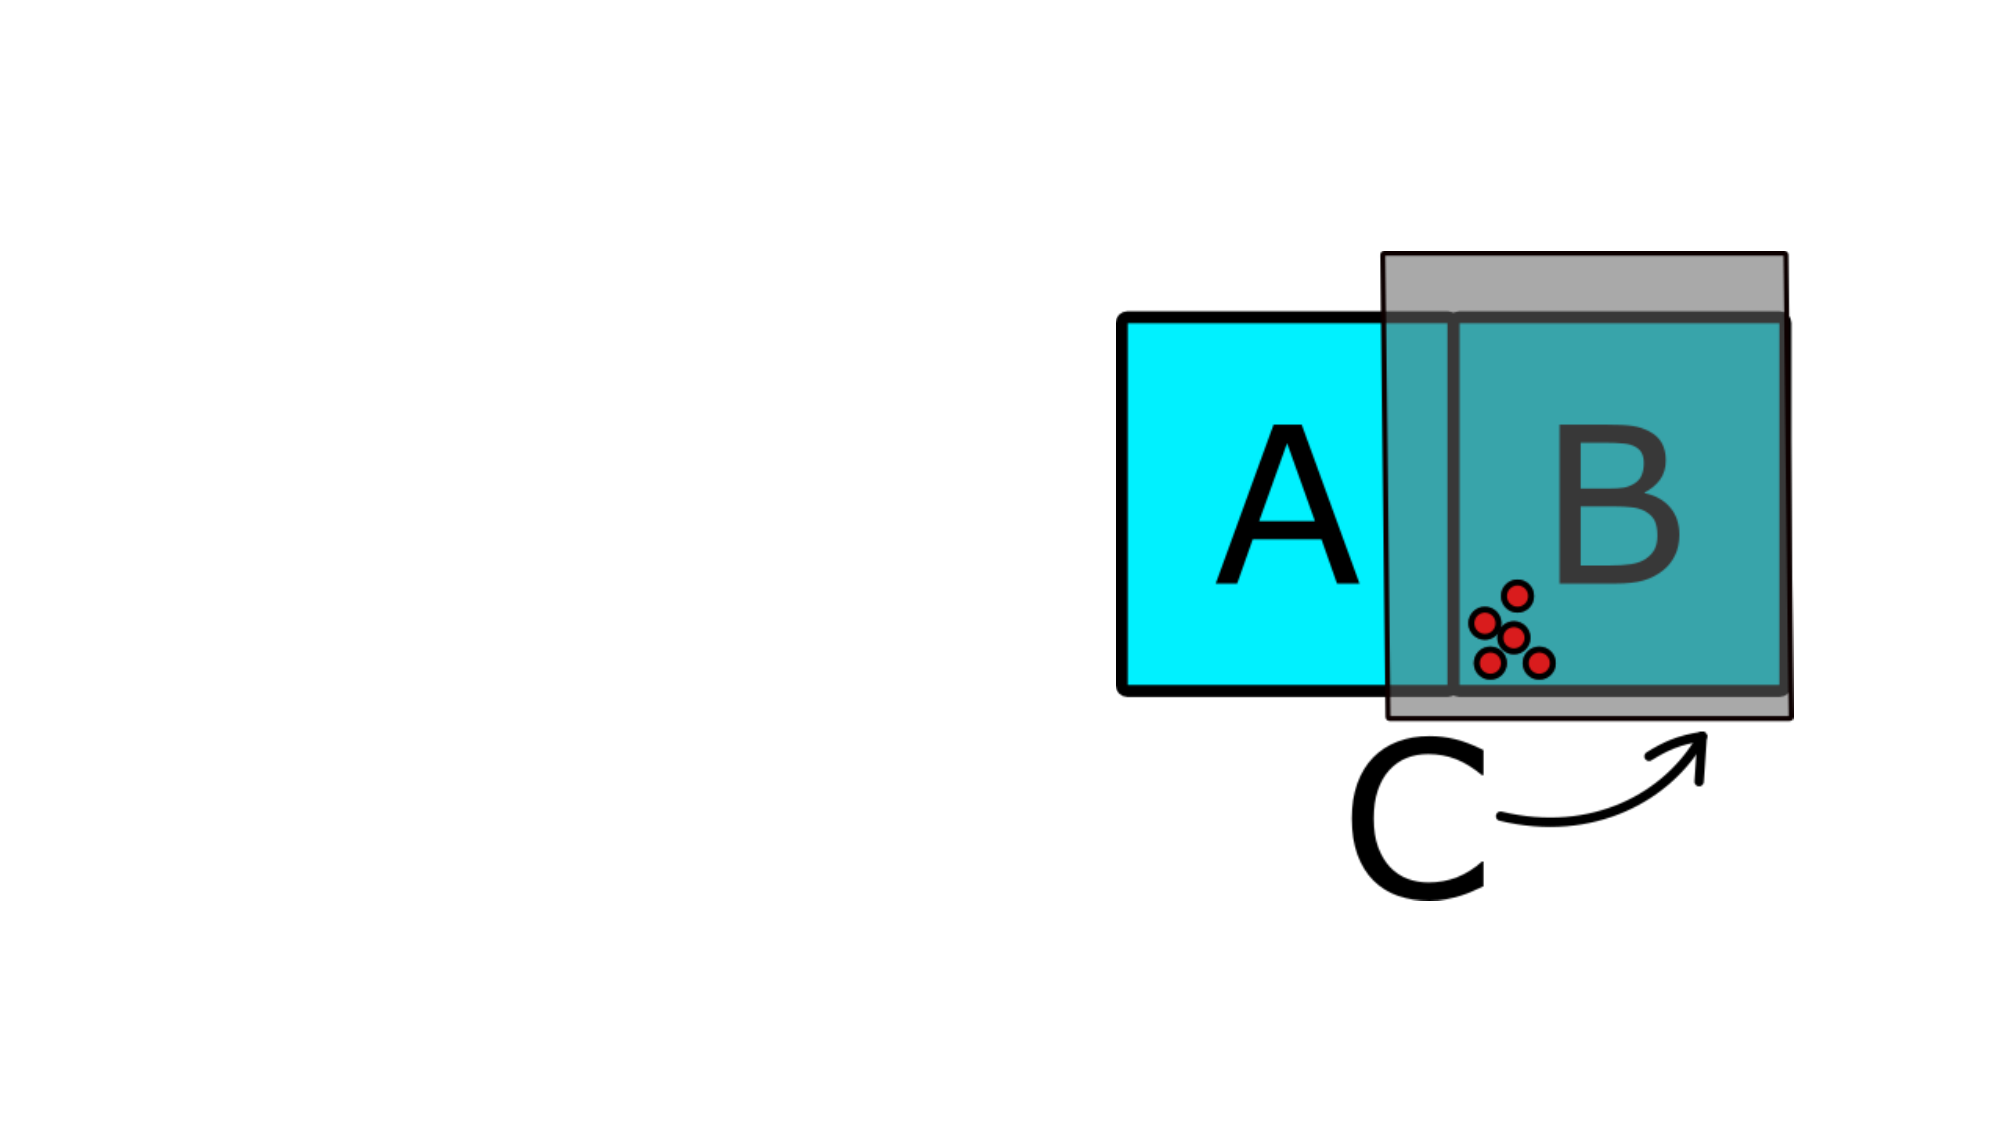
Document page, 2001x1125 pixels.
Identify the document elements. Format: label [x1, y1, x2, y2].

picture [1116, 251, 1794, 901]
